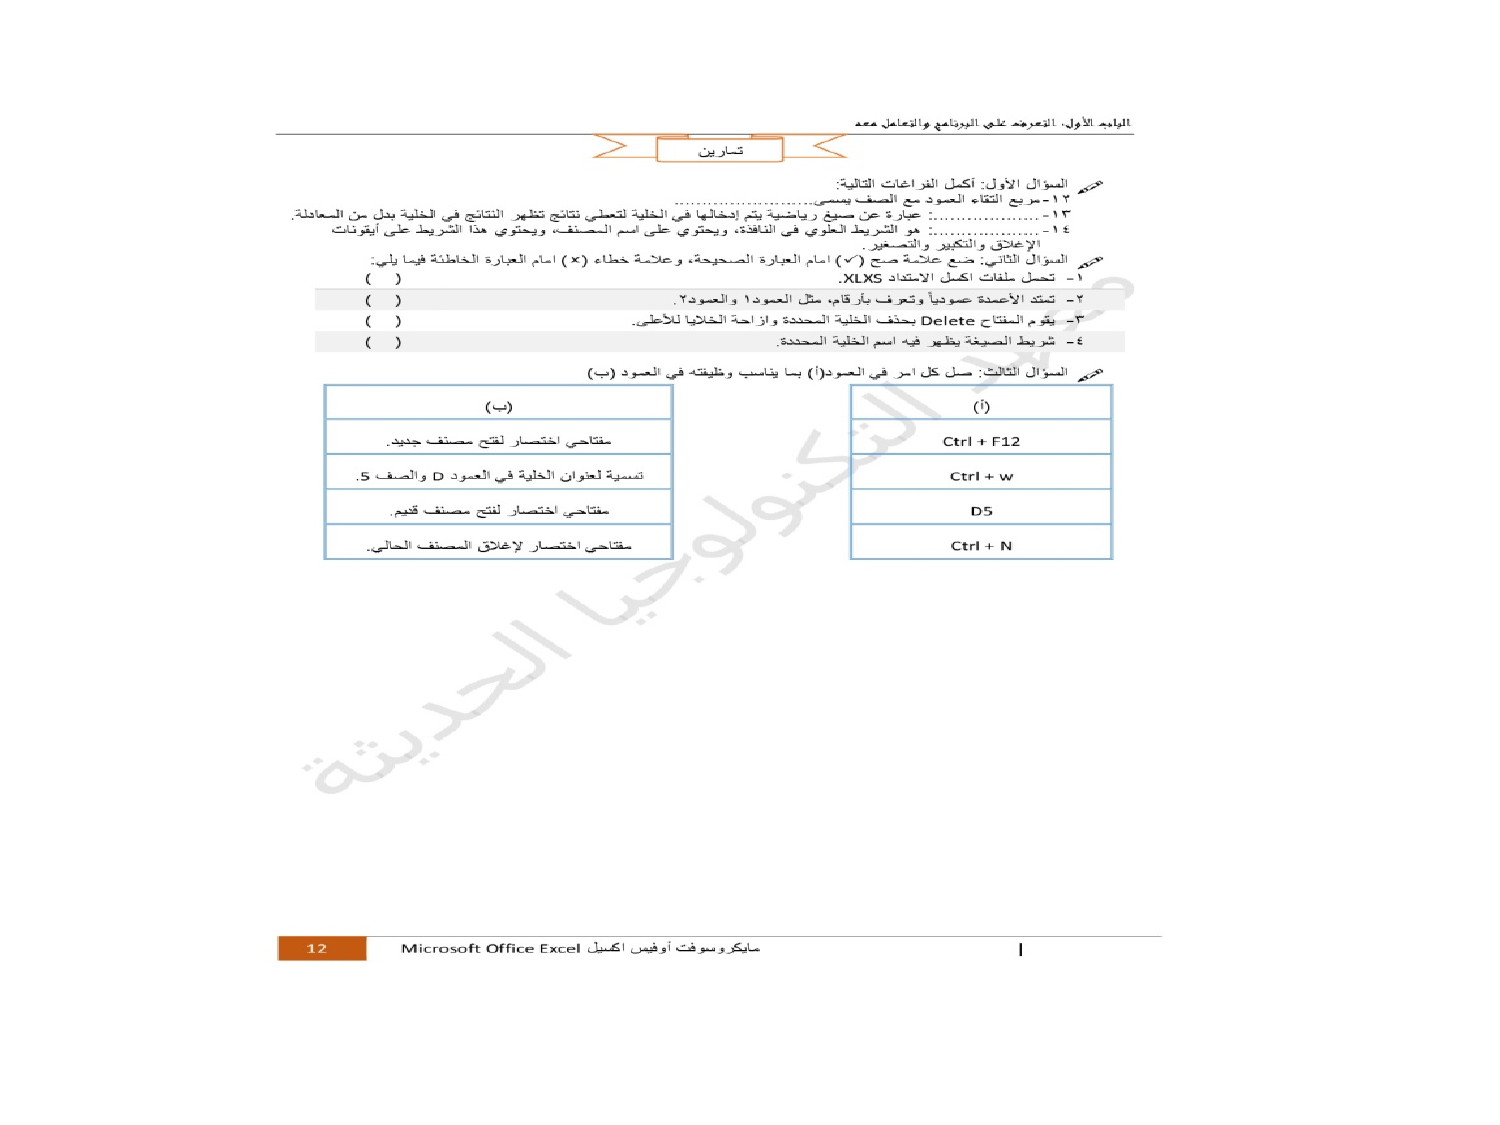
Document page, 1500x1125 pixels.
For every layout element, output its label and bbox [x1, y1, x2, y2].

list [218, 89, 1223, 1006]
